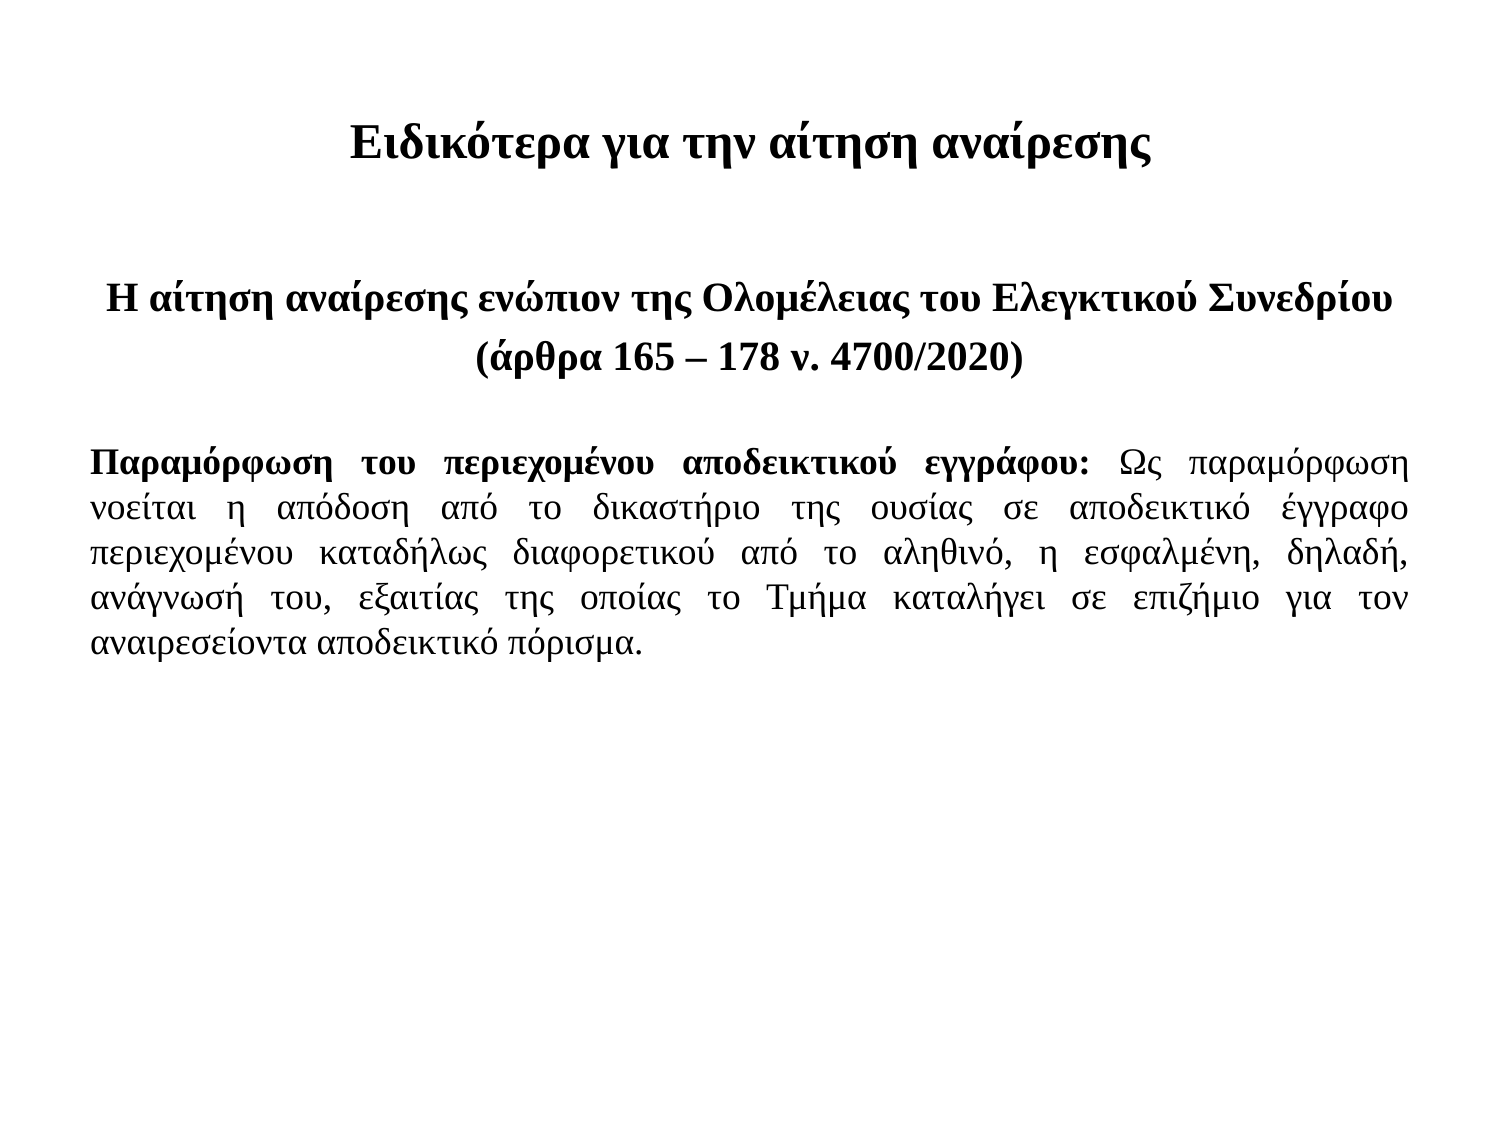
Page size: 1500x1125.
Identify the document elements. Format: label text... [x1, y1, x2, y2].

list Η αίτηση αναίρεσης ενώπιον της Ολομέλειας του Ελεγκτικού Συνεδρίου (άρθρα 165 – 178 ν. 4700/2020) Παραμόρφωση του περιεχομένου αποδεικτικού εγγράφου: Ως παραμόρφωση νοείται η απόδοση από το δικαστήριο της ουσίας σε αποδεικτικό έγγραφο περιεχομένου καταδήλως διαφορετικού από το αληθινό, η εσφαλμένη, δηλαδή, ανάγνωσή του, εξαιτίας της οποίας το Τμήμα καταλήγει σε επιζήμιο για τον αναιρεσείοντα αποδεικτικό πόρισμα. [75, 262, 1425, 1005]
title Ειδικότερα για την αίτηση αναίρεσης [75, 45, 1425, 233]
